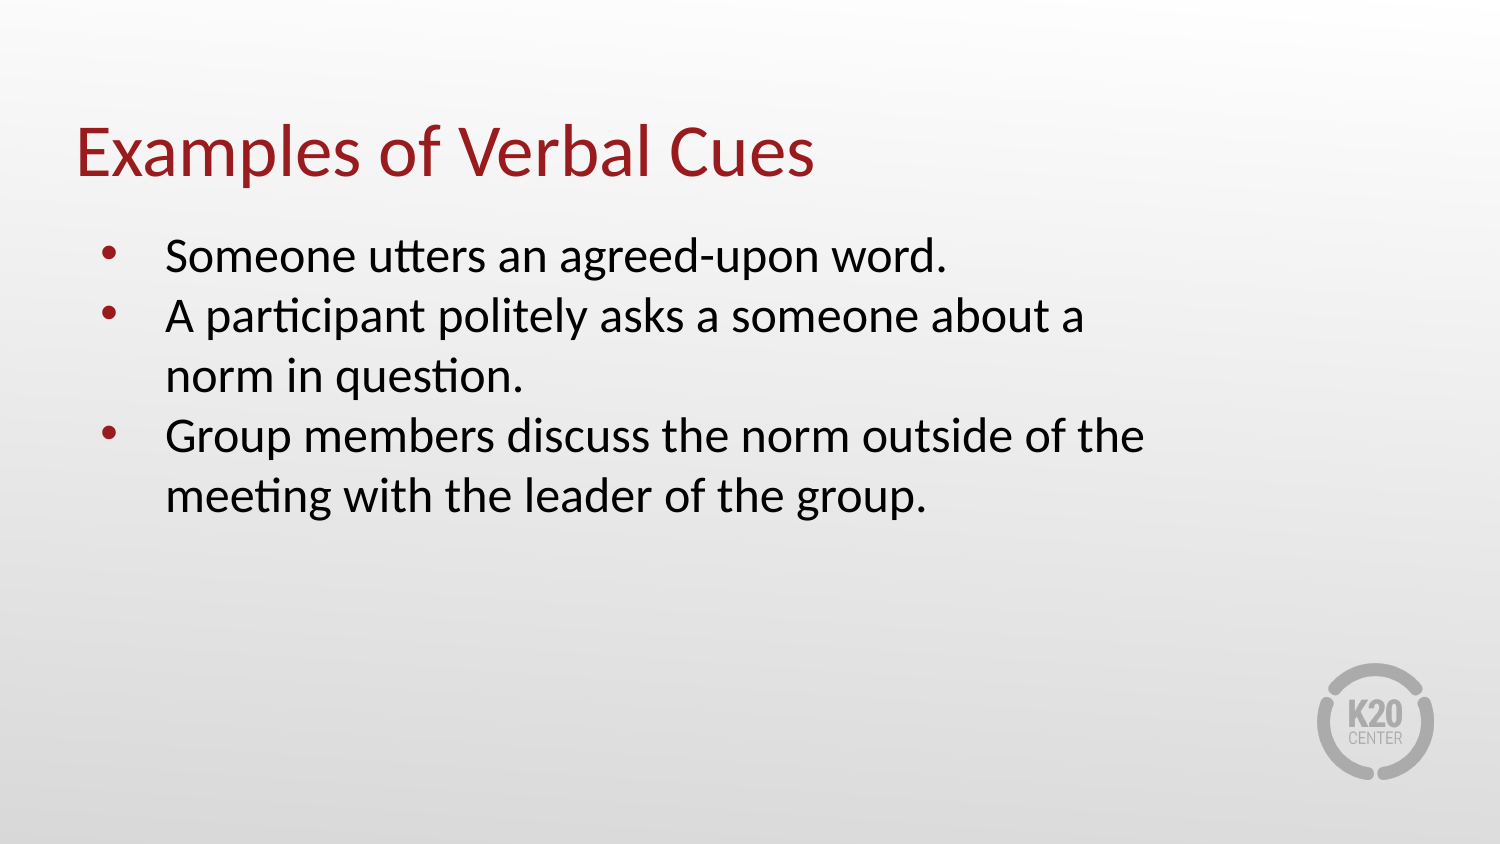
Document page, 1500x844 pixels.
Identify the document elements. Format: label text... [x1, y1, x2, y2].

title Examples of Verbal Cues [75, 50, 1425, 191]
picture [1300, 646, 1451, 797]
list Someone utters an agreed-upon word. A participant politely asks a someone about a norm in question. Group members discuss the norm outside of the meeting with the leader of the group. [75, 214, 1163, 779]
